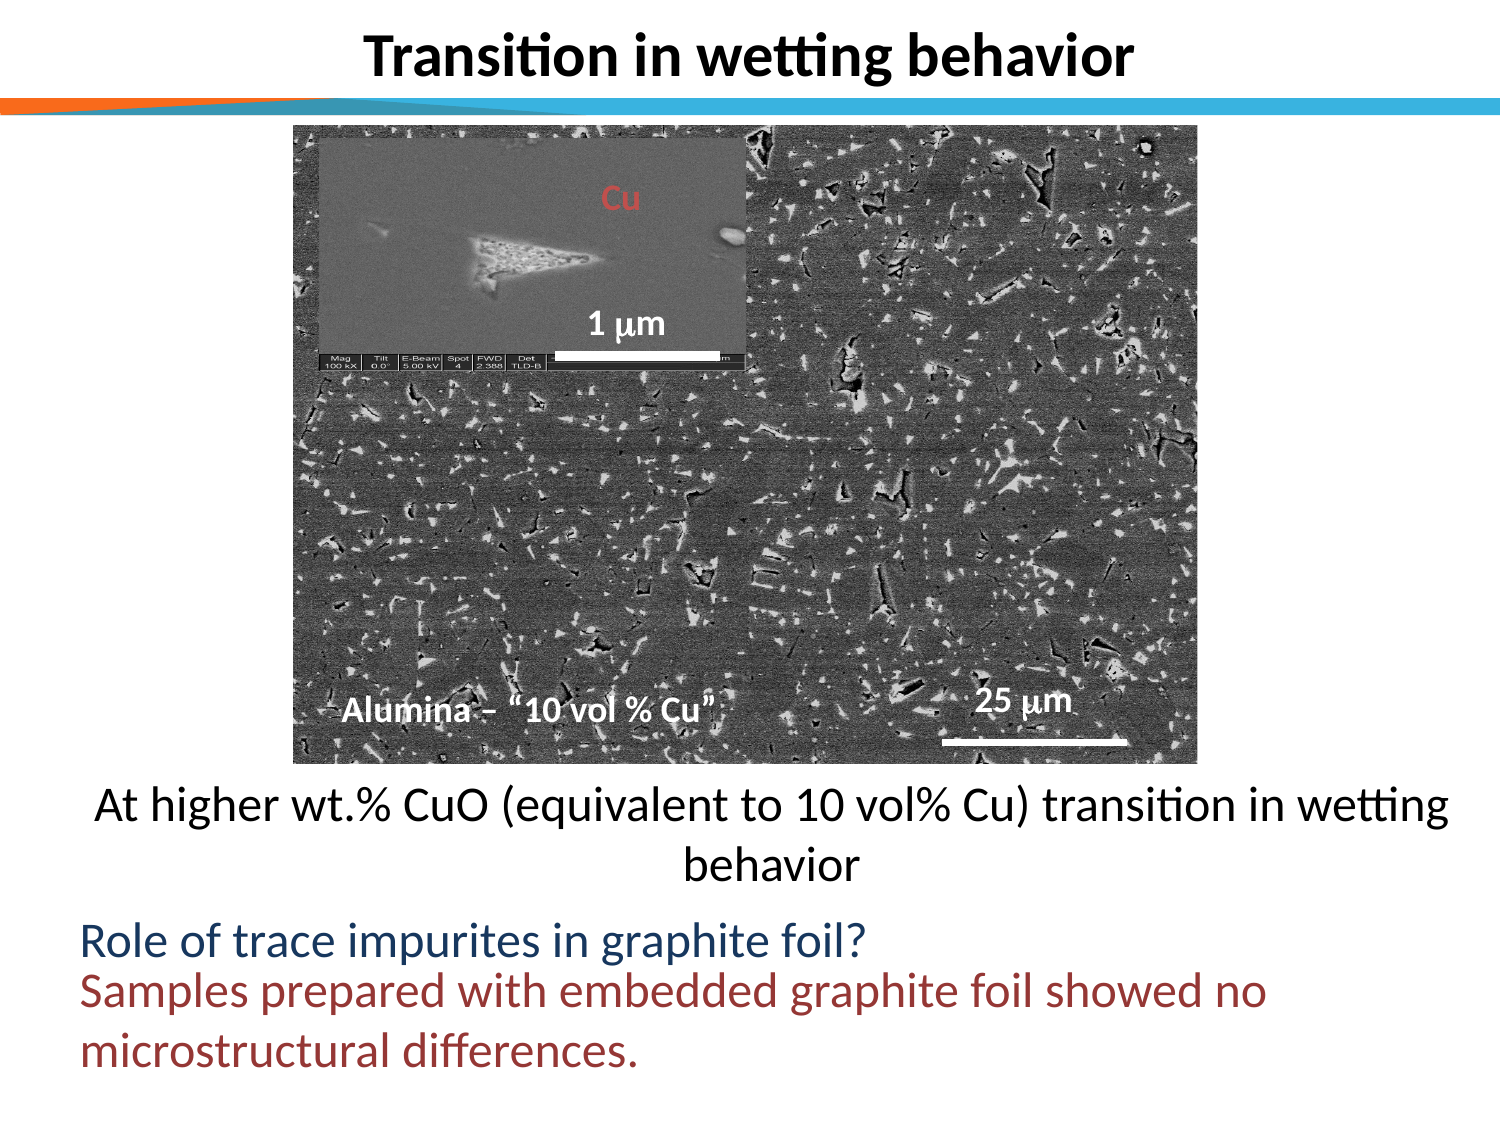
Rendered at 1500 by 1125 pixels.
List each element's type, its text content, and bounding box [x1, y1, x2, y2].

text_box Role of trace impurites in graphite foil? [64, 899, 1436, 949]
text_box Samples prepared with embedded graphite foil showed no microstructural differences. [64, 949, 1436, 1085]
text_box At higher wt.% CuO (equivalent to 10 vol% Cu) transition in wetting behavior [56, 763, 1488, 899]
text_box Transition in wetting behavior [75, 0, 1426, 96]
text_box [0, 97, 1500, 116]
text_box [292, 125, 1198, 764]
